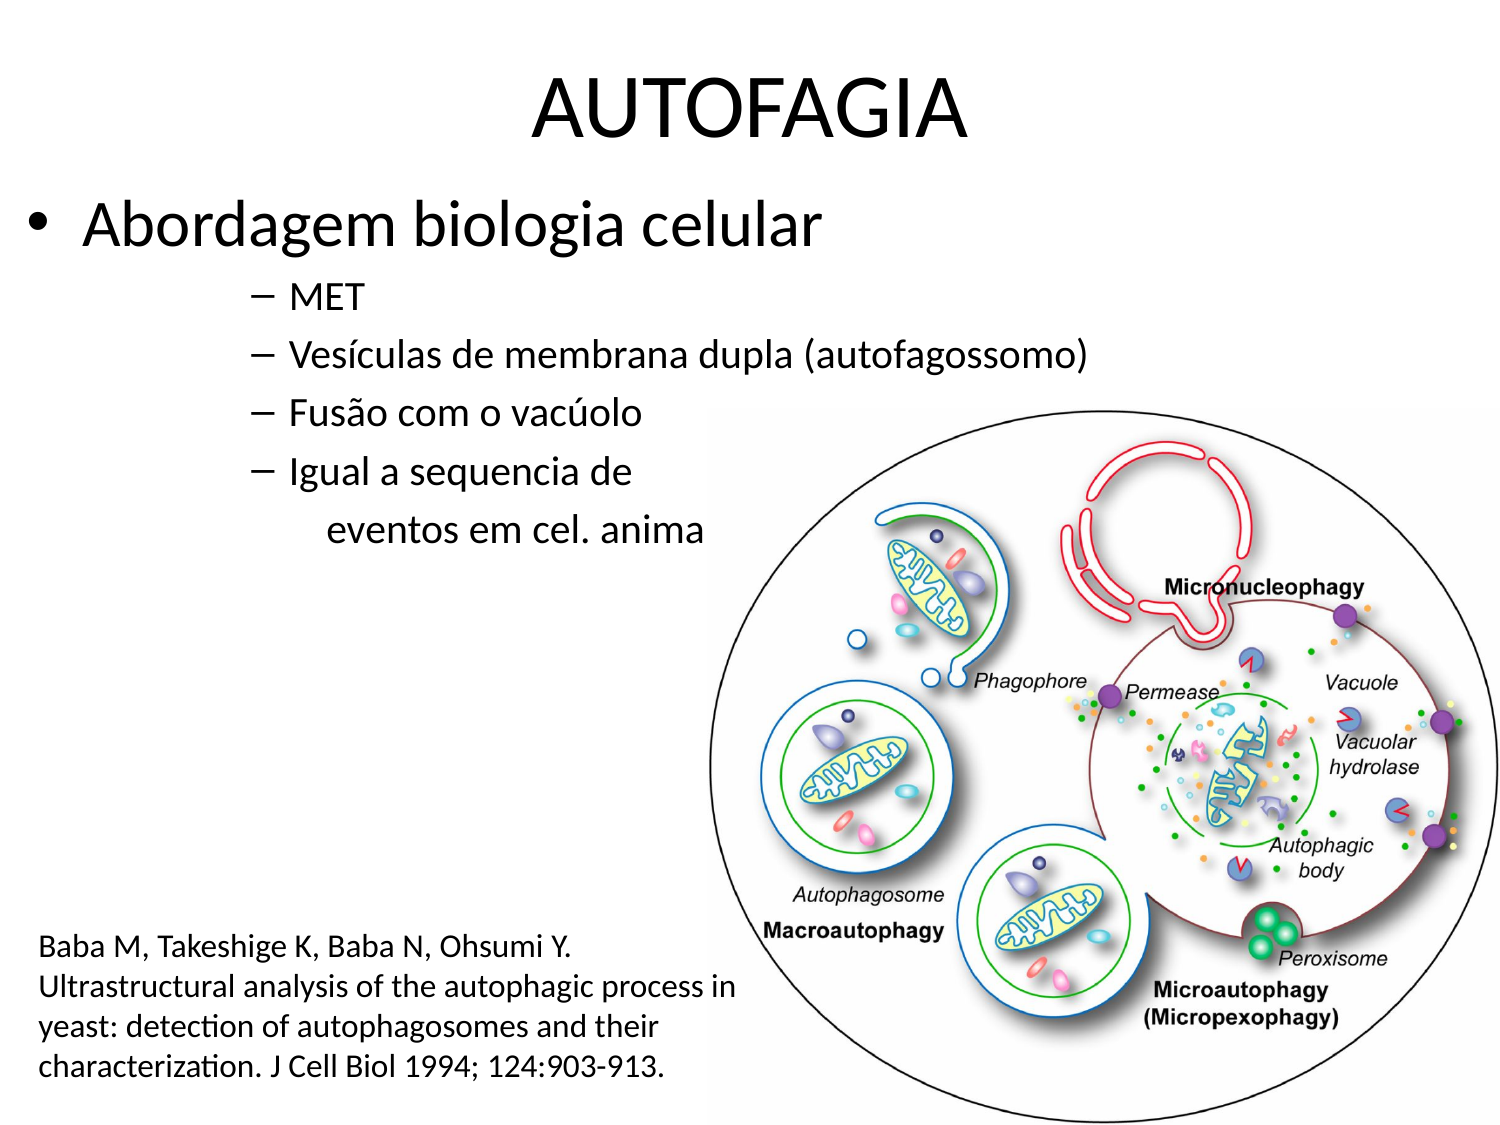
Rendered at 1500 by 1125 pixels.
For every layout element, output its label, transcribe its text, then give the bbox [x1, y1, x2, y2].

list Abordagem biologia celular MET Vesículas de membrana dupla (autofagossomo) Fusão com o vacúolo Igual a sequencia de eventos em cel. animal [11, 172, 1482, 916]
text_box Baba M, Takeshige K, Baba N, Ohsumi Y. Ultrastructural analysis of the autophagic process in yeast: detection of autophagosomes and their characterization. J Cell Biol 1994; 124:903-913. [23, 917, 701, 1092]
picture [706, 408, 1500, 1125]
title AUTOFAGIA [75, 7, 1425, 172]
